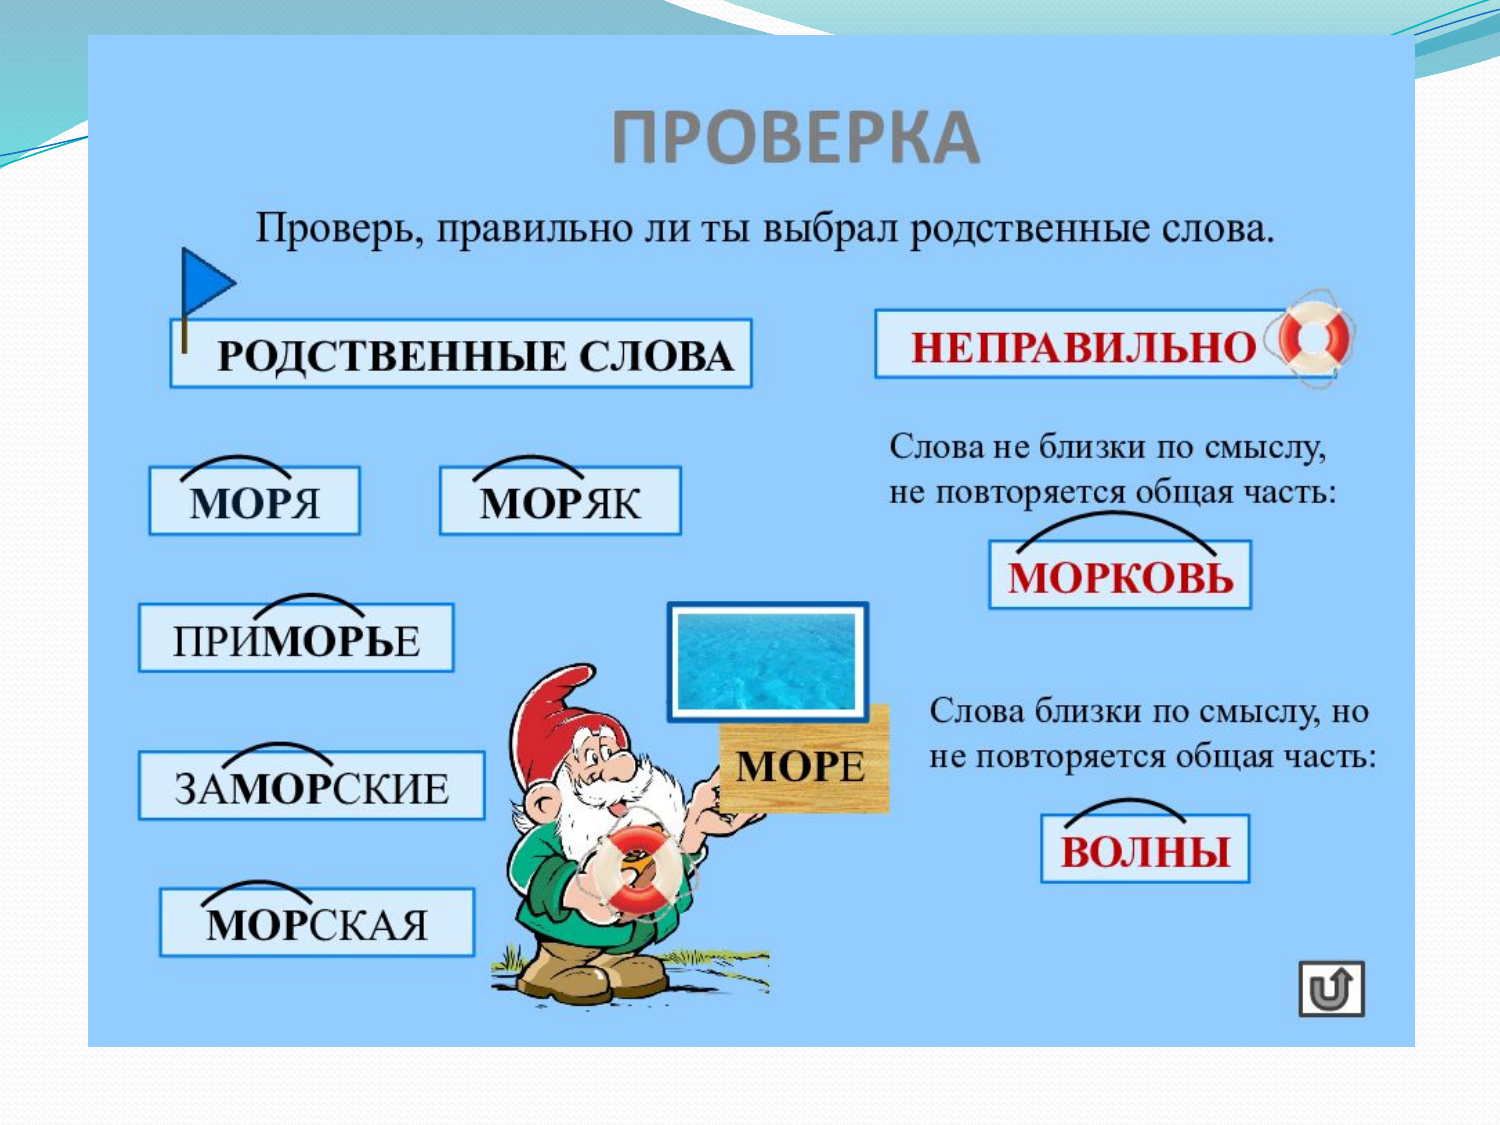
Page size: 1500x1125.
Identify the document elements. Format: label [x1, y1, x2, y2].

picture [88, 35, 1415, 1047]
